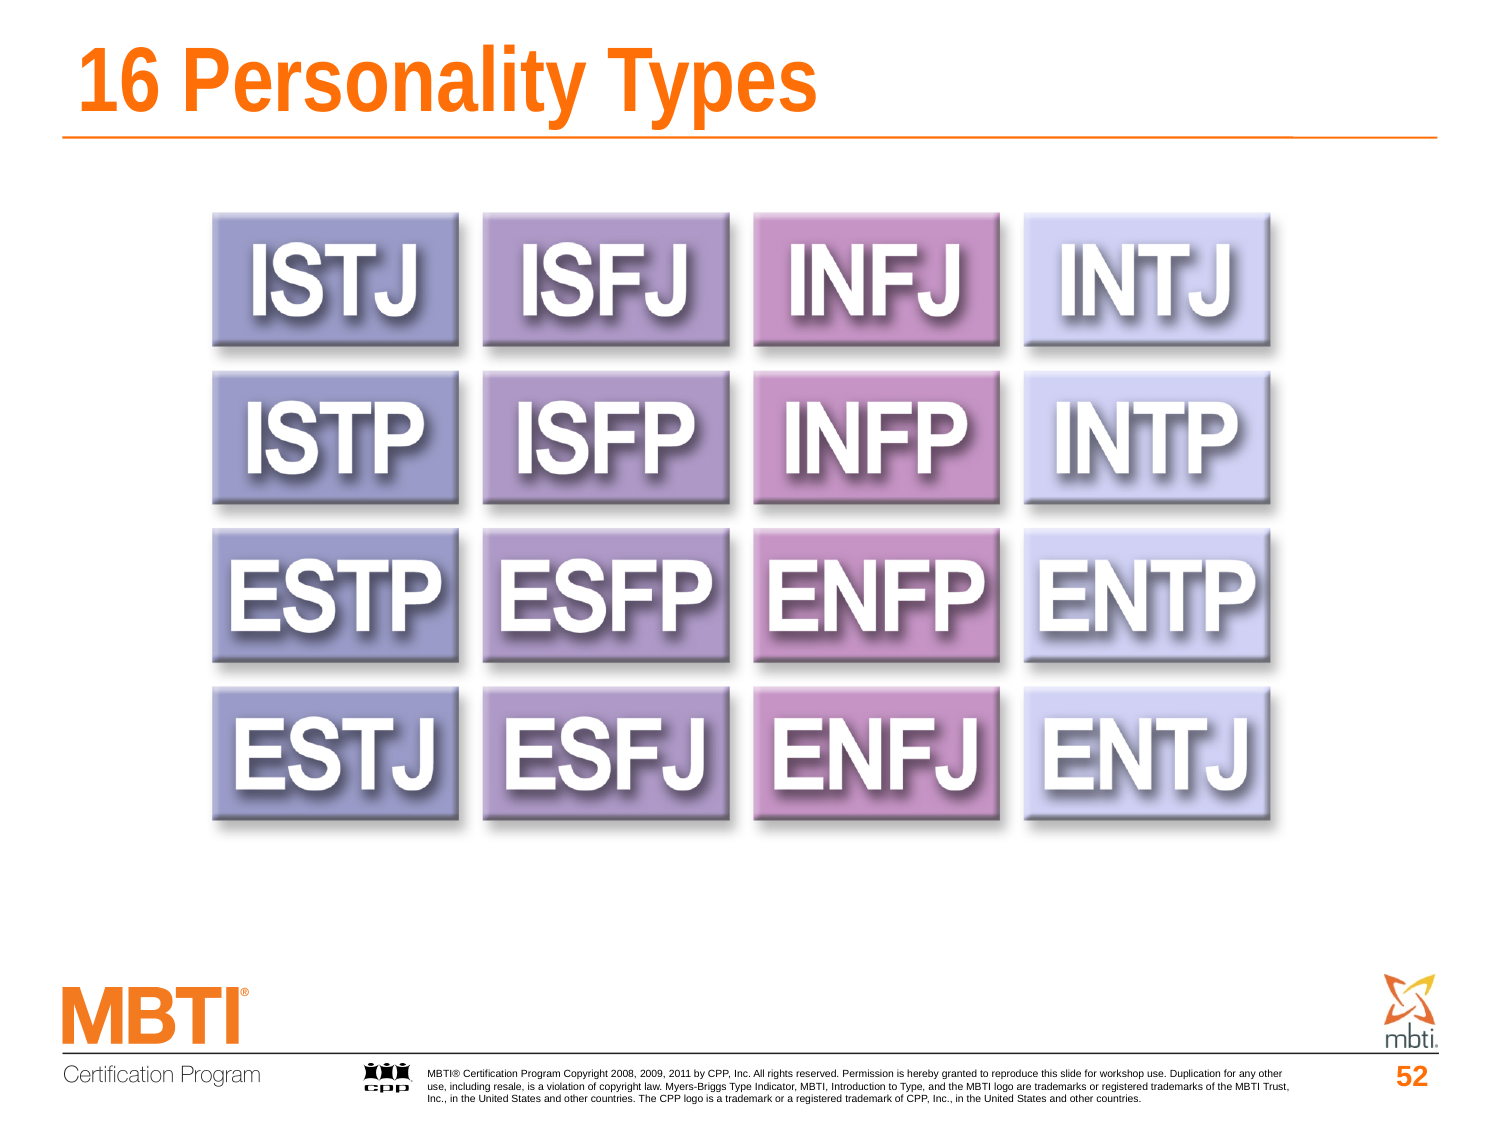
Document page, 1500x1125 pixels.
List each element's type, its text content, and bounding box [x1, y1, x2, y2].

picture [62, 974, 1439, 1093]
picture [187, 199, 1313, 870]
title 16 Personality Types [62, 24, 1438, 125]
text_box 52 [1362, 1049, 1463, 1125]
